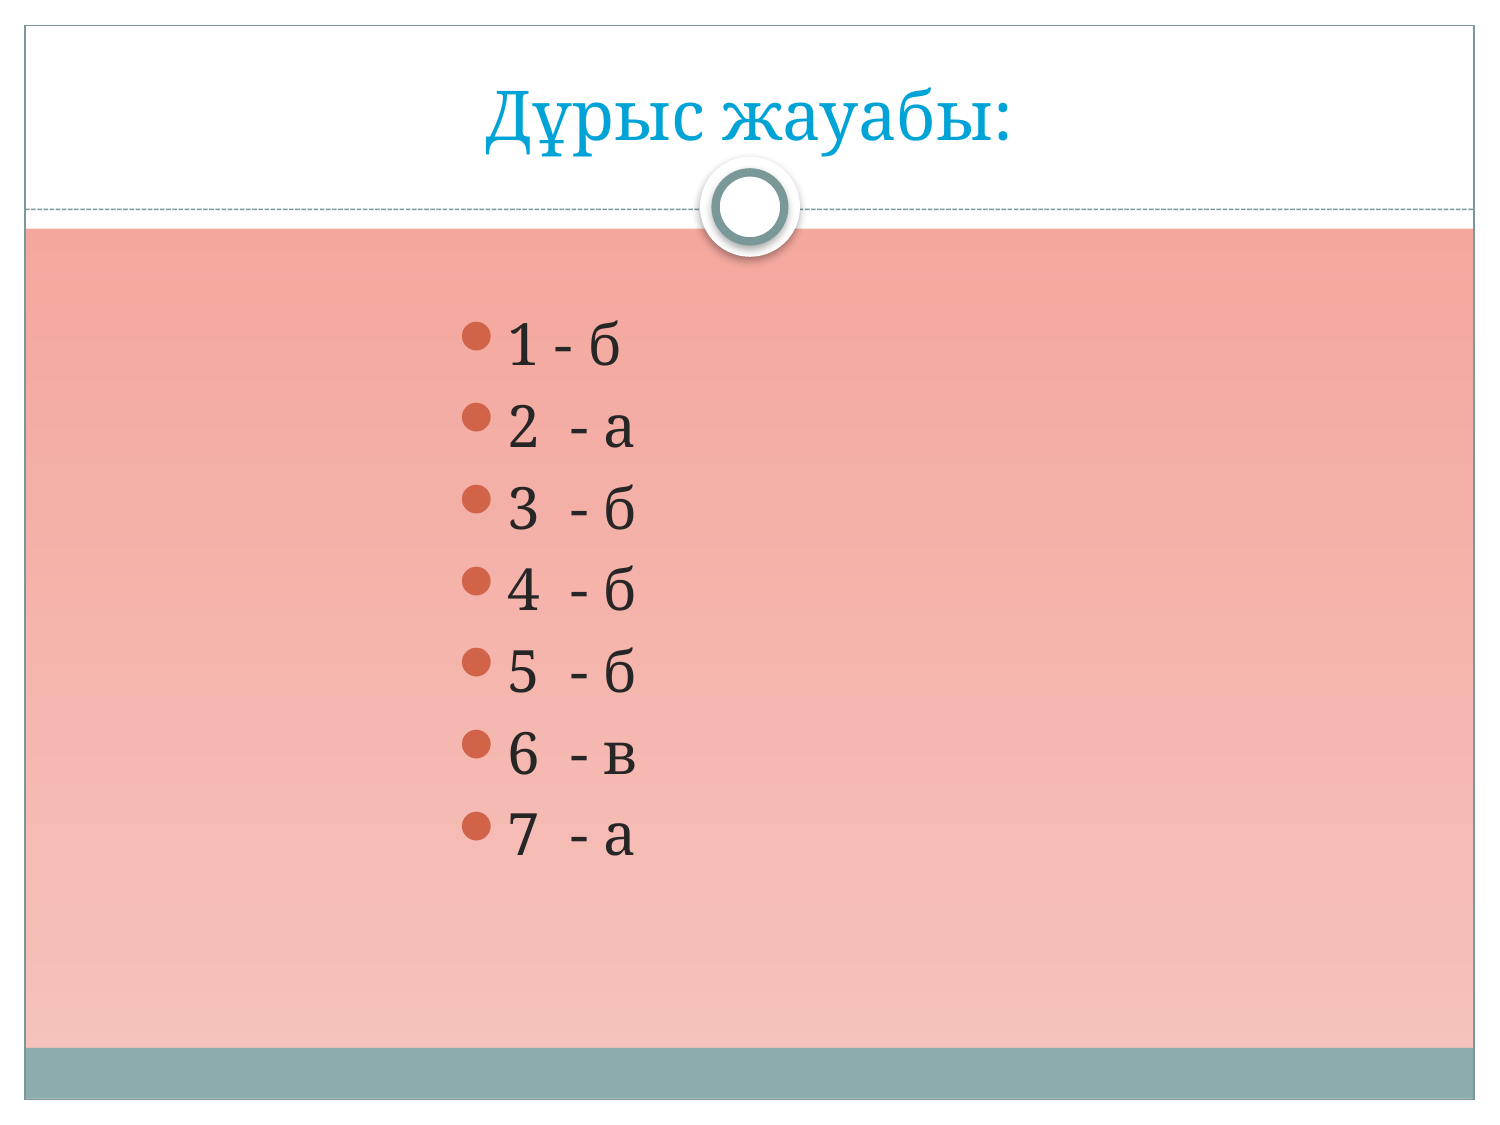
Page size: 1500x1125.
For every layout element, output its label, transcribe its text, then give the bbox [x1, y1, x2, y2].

title Дұрыс жауабы: [49, 37, 1450, 163]
list 1 - б 2 - а 3 - б 4 - б 5 - б 6 - в 7 - а [442, 299, 834, 1048]
